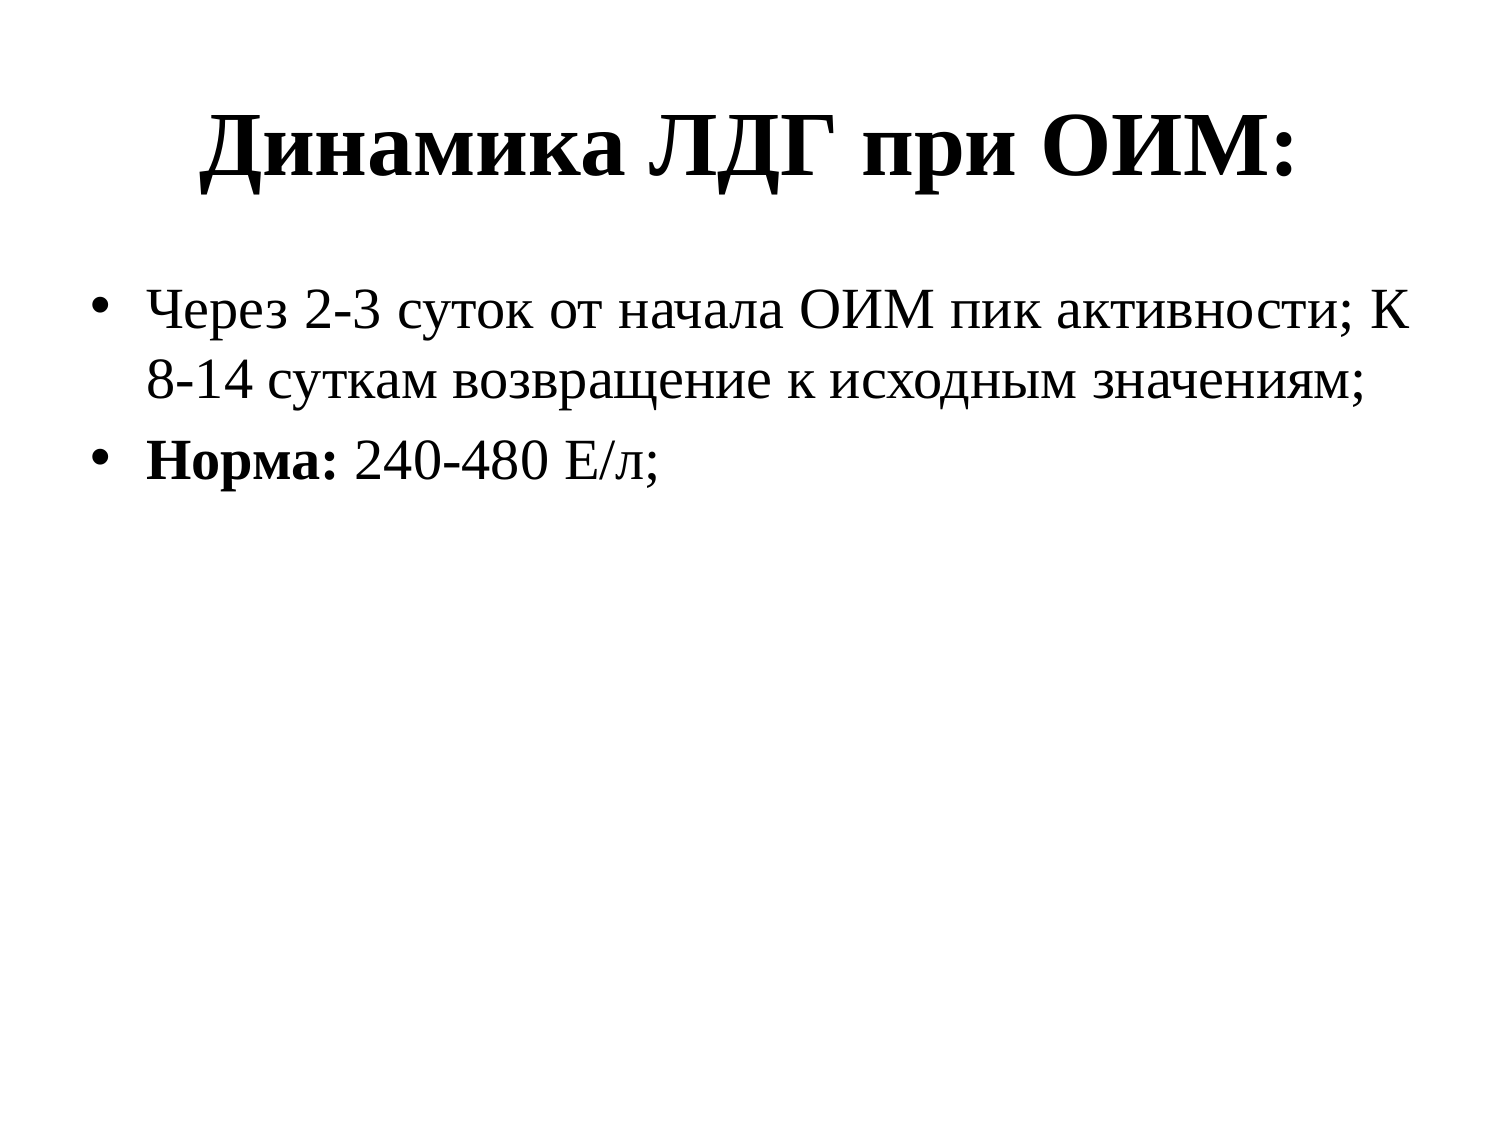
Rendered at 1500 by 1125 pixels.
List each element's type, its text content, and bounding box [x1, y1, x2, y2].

title Динамика ЛДГ при ОИМ: [75, 45, 1425, 233]
list Через 2-3 суток от начала ОИМ пик активности; К 8-14 суткам возвращение к исходным значениям; Норма: 240-480 Е/л; [75, 262, 1425, 1005]
